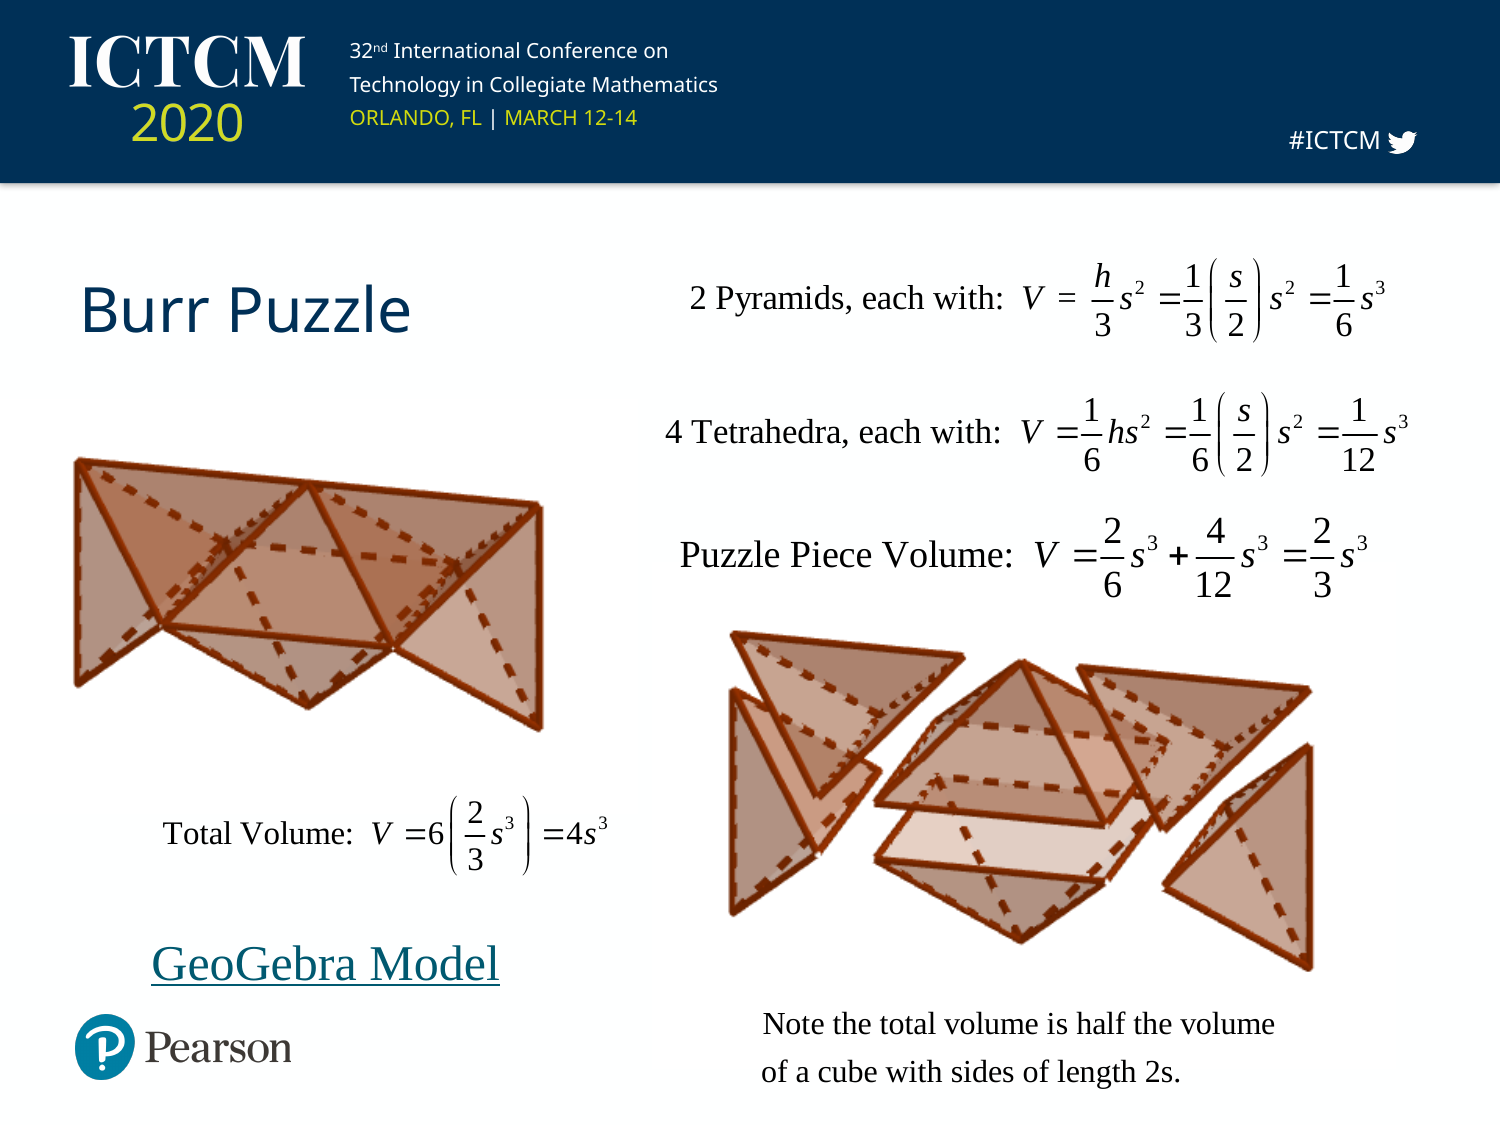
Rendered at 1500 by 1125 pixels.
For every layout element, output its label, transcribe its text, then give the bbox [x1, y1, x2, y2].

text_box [659, 385, 1415, 485]
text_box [673, 506, 1375, 607]
title Burr Puzzle [64, 223, 1415, 391]
picture [67, 26, 307, 155]
picture [0, 398, 638, 814]
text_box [684, 251, 1391, 351]
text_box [157, 789, 614, 884]
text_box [756, 1004, 1292, 1097]
picture [651, 561, 1396, 1069]
text_box GeoGebra Model [136, 923, 515, 1058]
